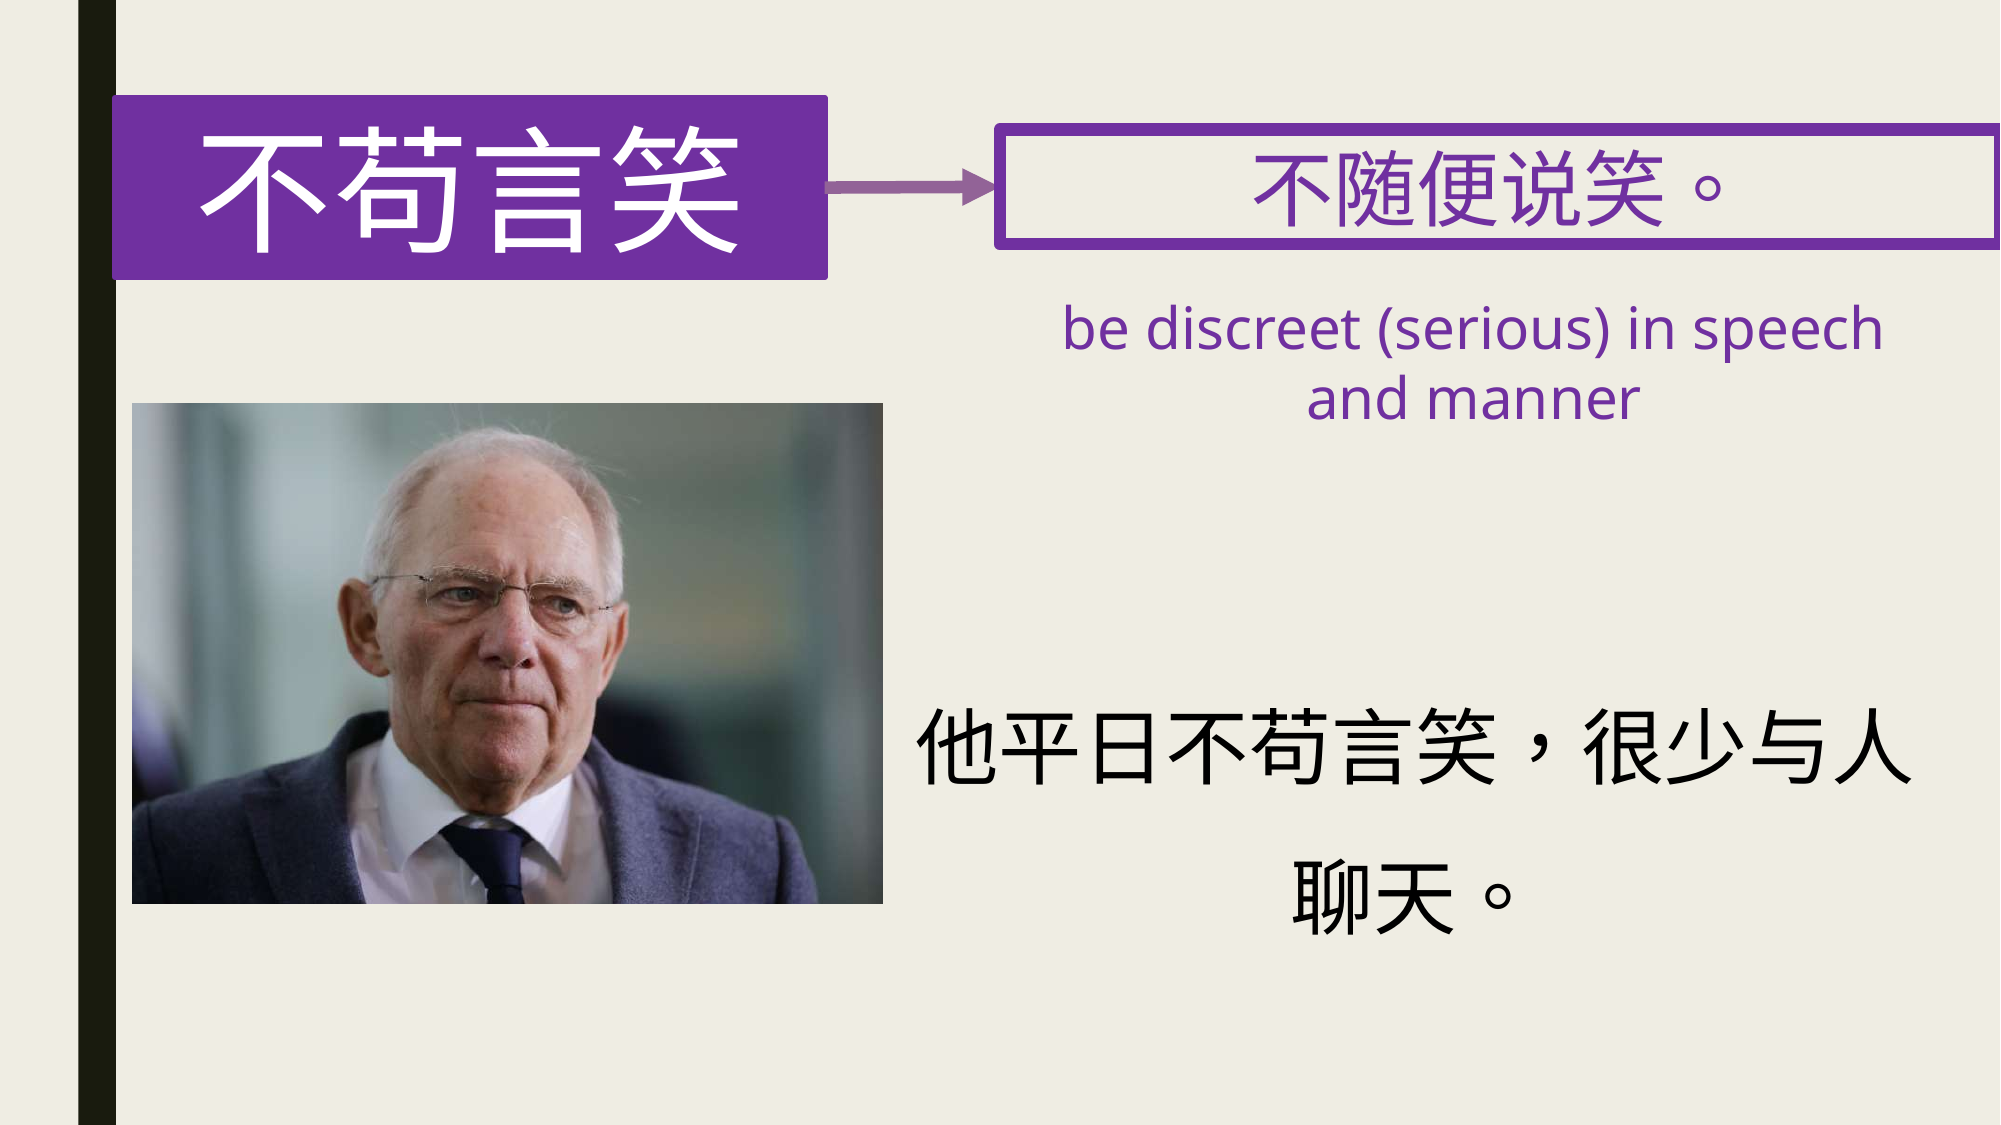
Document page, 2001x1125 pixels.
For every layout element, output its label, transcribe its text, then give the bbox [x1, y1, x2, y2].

text_box 不苟言笑 [112, 95, 828, 280]
text_box 他平日不苟言笑，很少与人聊天。 [882, 637, 1948, 953]
picture [132, 403, 883, 904]
text_box 不随便说笑。 [999, 129, 2000, 245]
text_box be discreet (serious) in speech and manner [999, 283, 1948, 439]
